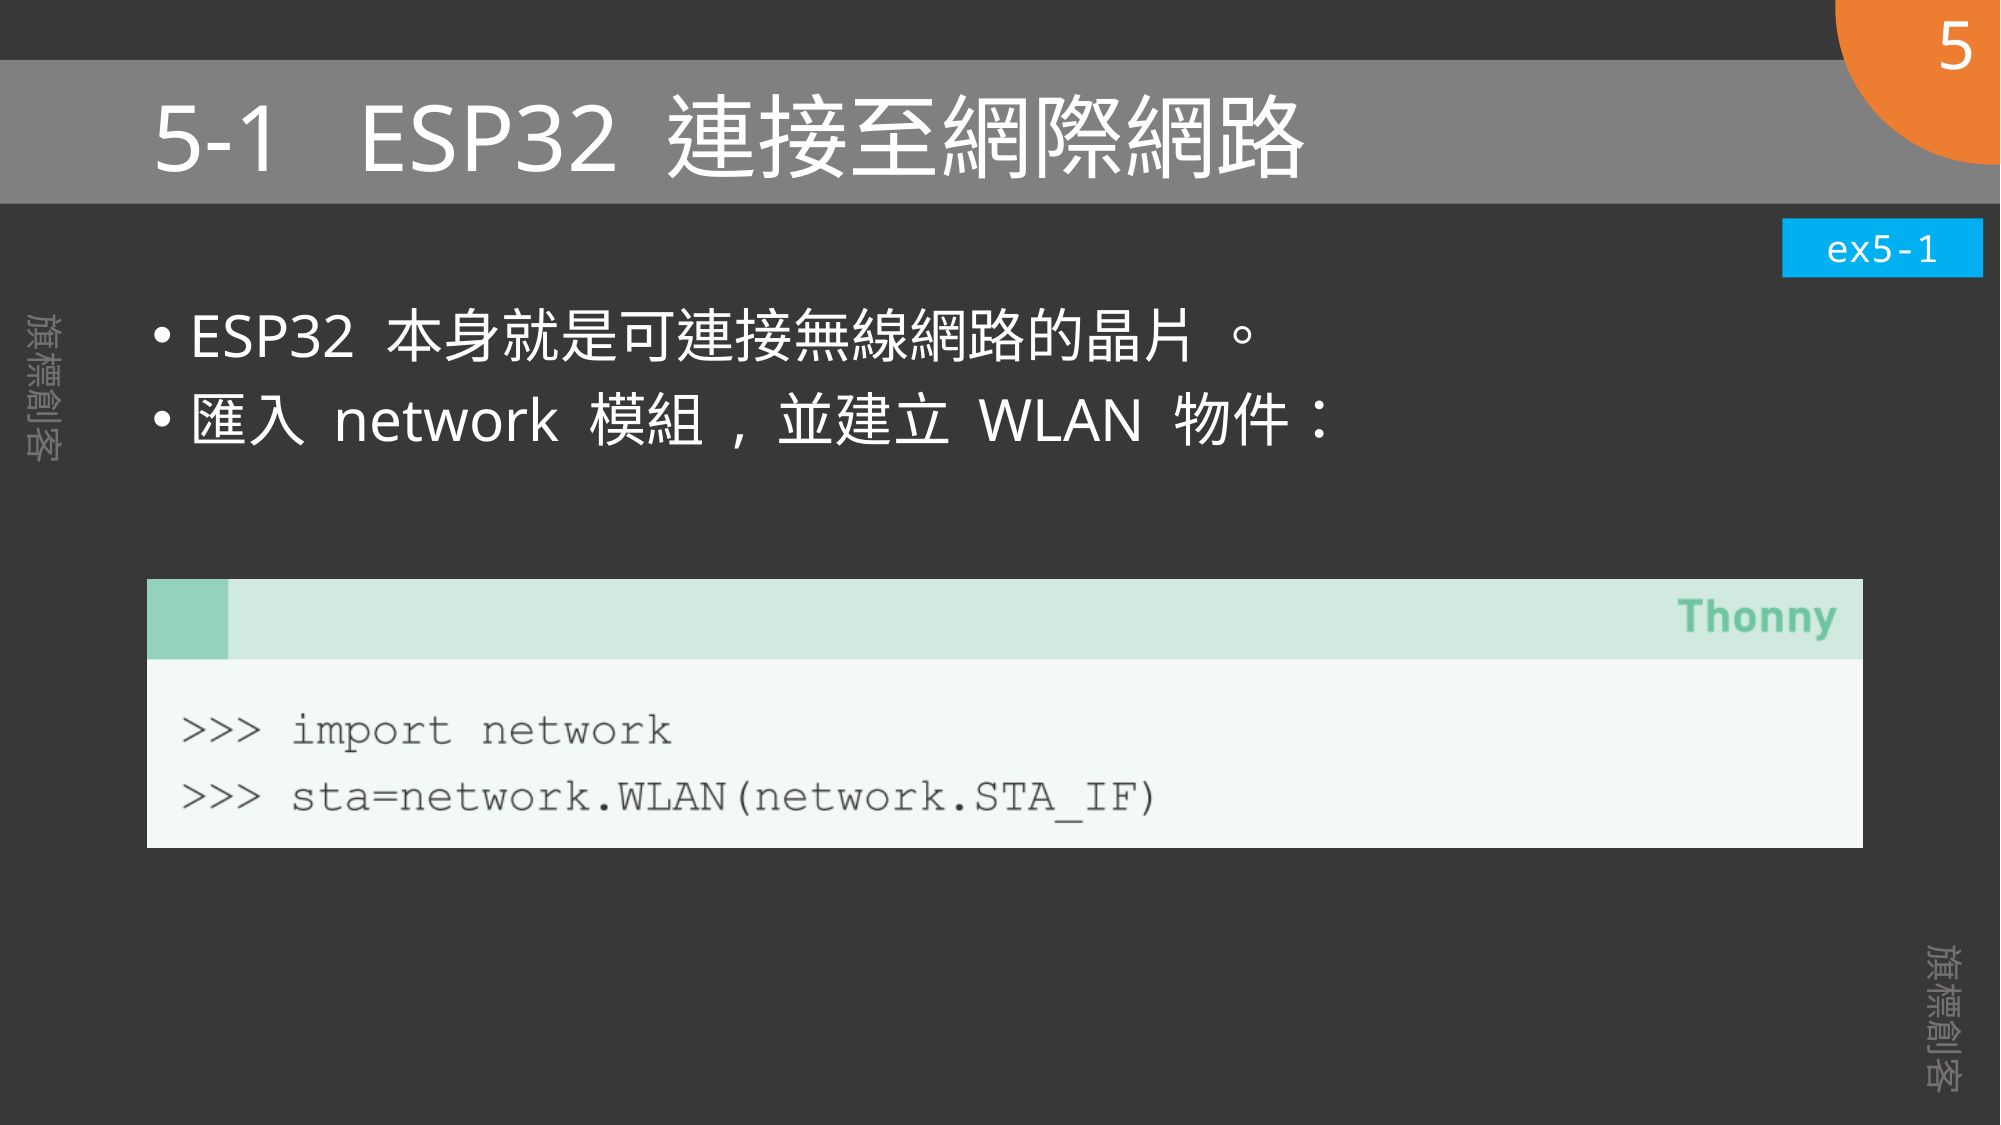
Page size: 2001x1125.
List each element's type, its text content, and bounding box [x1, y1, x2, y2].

text_box ex5-1 [1781, 217, 1984, 278]
picture [147, 579, 1863, 848]
title 5-1 ESP32 連接至網際網路 [137, 33, 1863, 251]
list ESP32 本身就是可連接無線網路的晶片 。 匯入 network 模組 , 並建立 WLAN 物件： [137, 299, 1863, 1014]
slide_number 5 [1821, 18, 1991, 79]
